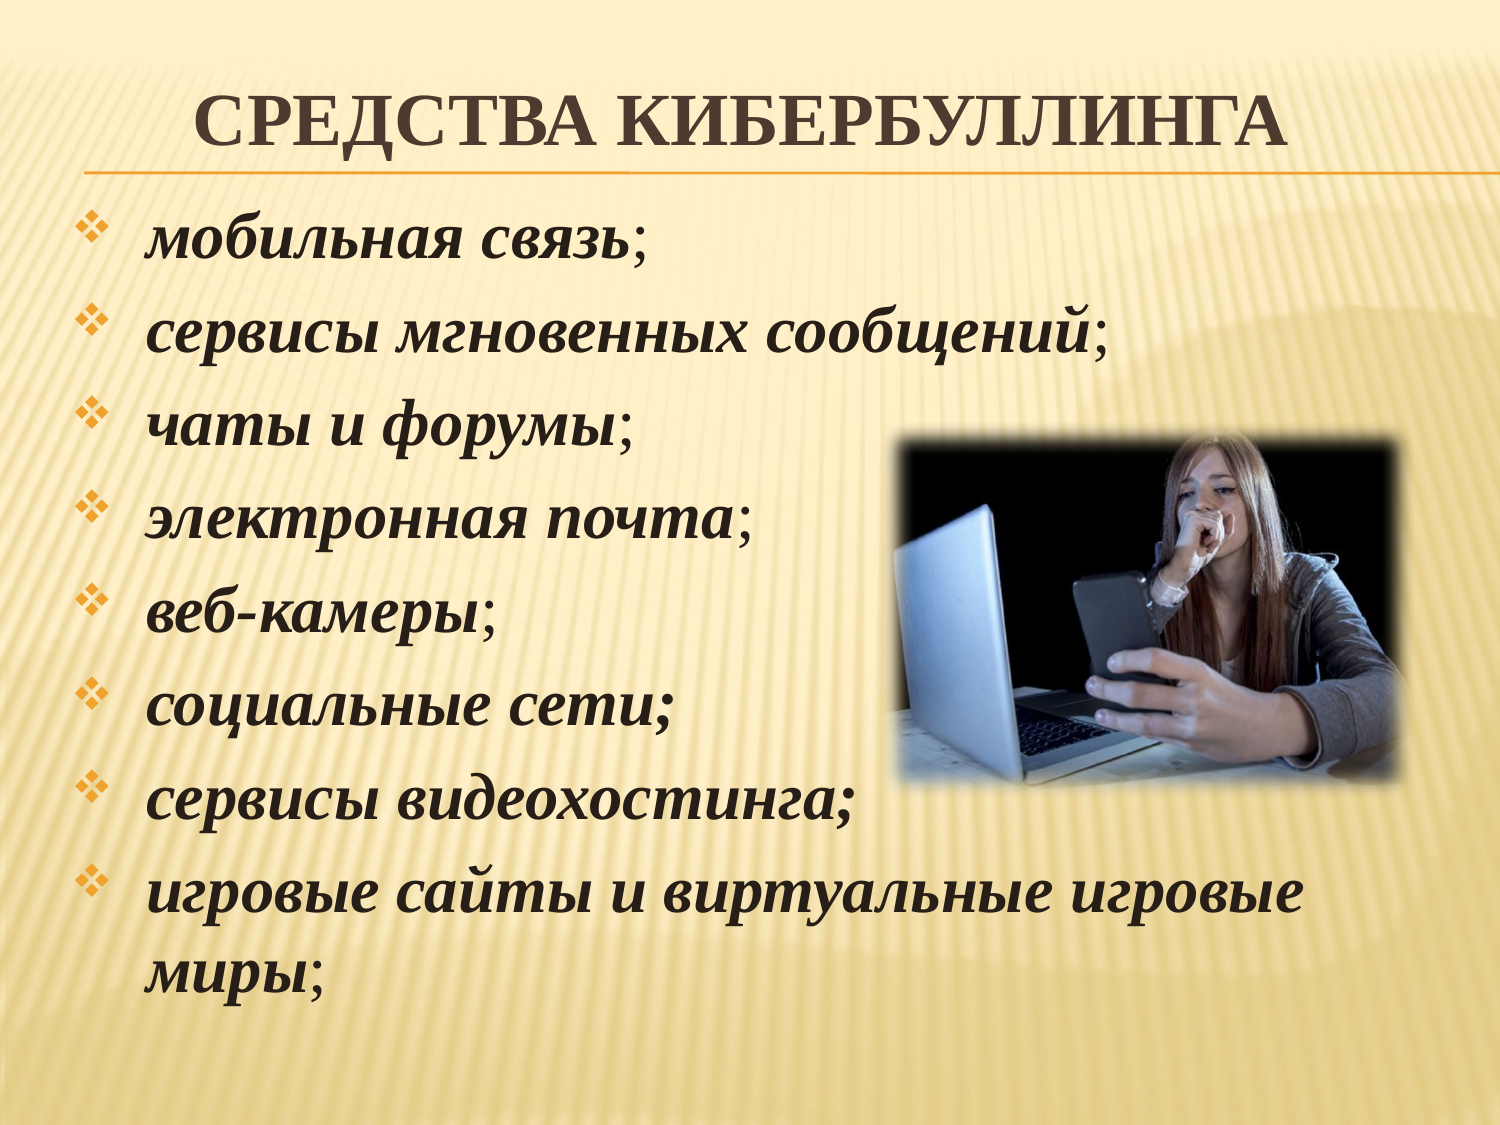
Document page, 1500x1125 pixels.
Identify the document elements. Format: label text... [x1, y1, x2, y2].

list мобильная связь; сервисы мгновенных сообщений; чаты и форумы; электронная почта; веб-камеры; социальные сети; сервисы видеохостинга; игровые сайты и виртуальные игровые миры; [0, 184, 1477, 1102]
title средства кибербуллинга [0, 0, 1500, 232]
picture [879, 420, 1416, 801]
